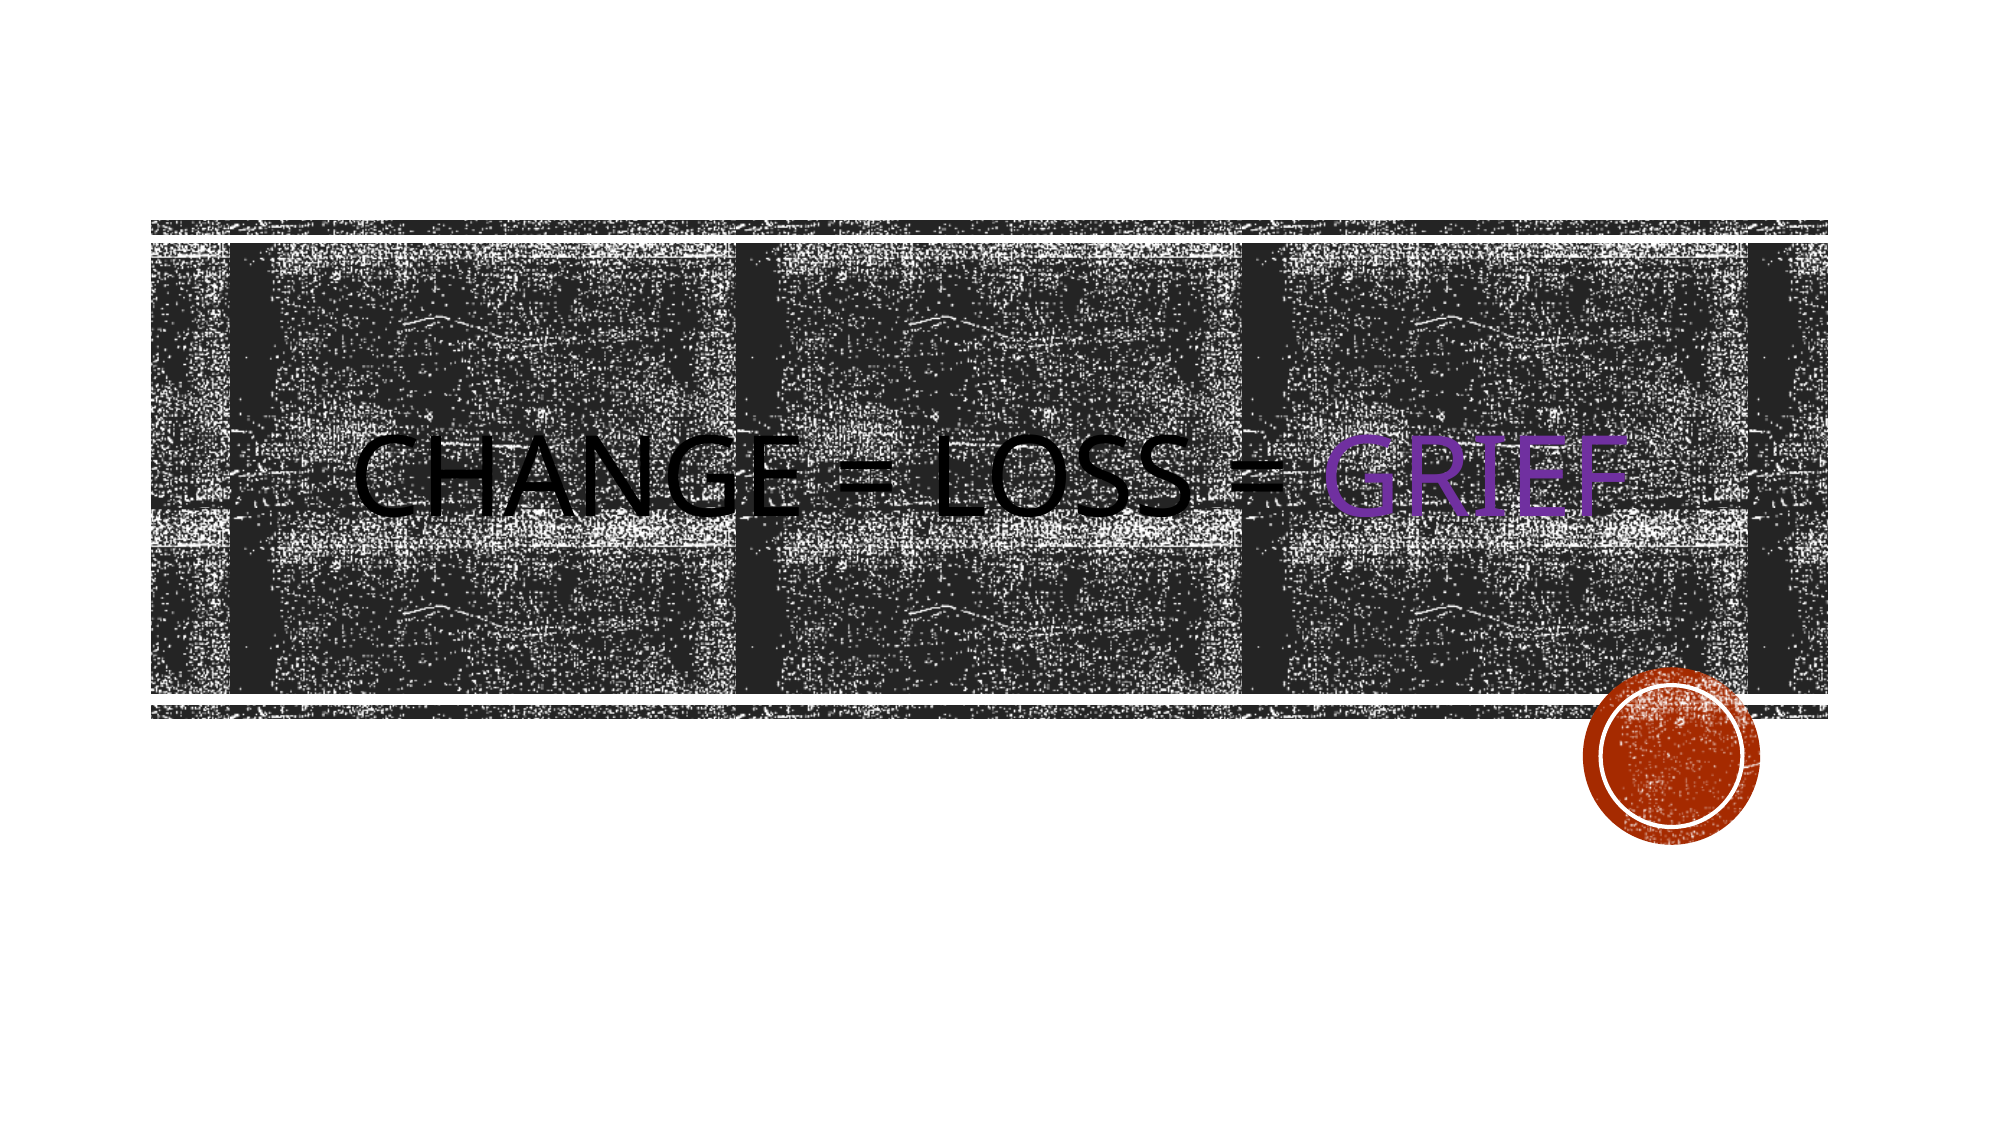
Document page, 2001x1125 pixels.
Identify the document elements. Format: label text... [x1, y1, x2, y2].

title Change = Loss = Grief [172, 234, 1808, 733]
